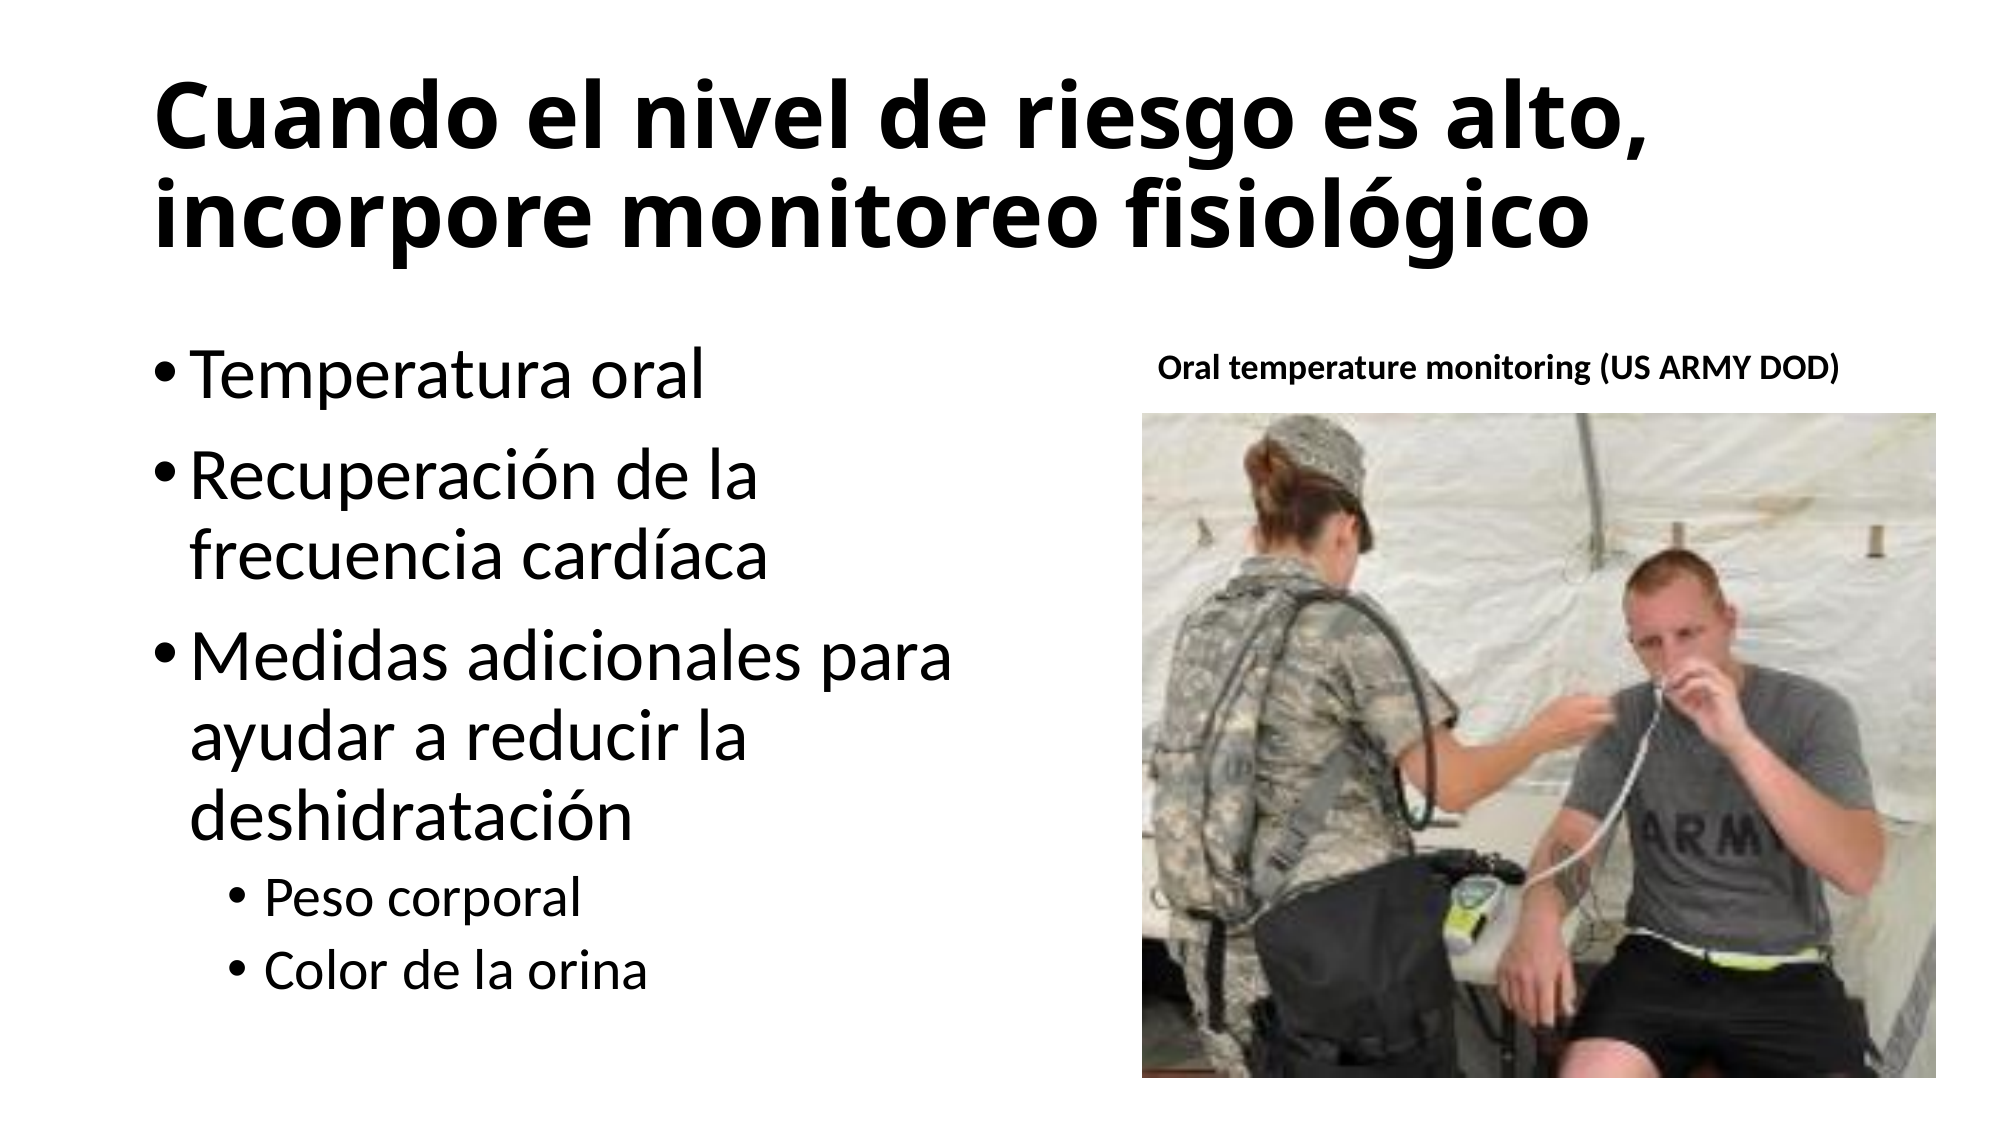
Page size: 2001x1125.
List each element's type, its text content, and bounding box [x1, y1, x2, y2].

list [1142, 413, 1936, 1078]
list Temperatura oral Recuperación de la frecuencia cardíaca Medidas adicionales para ayudar a reducir la deshidratación Peso corporal Color de la orina [137, 327, 1097, 1016]
title Cuando el nivel de riesgo es alto, incorpore monitoreo fisiológico [137, 59, 1863, 278]
list Oral temperature monitoring (US ARMY DOD) [1142, 312, 1936, 395]
